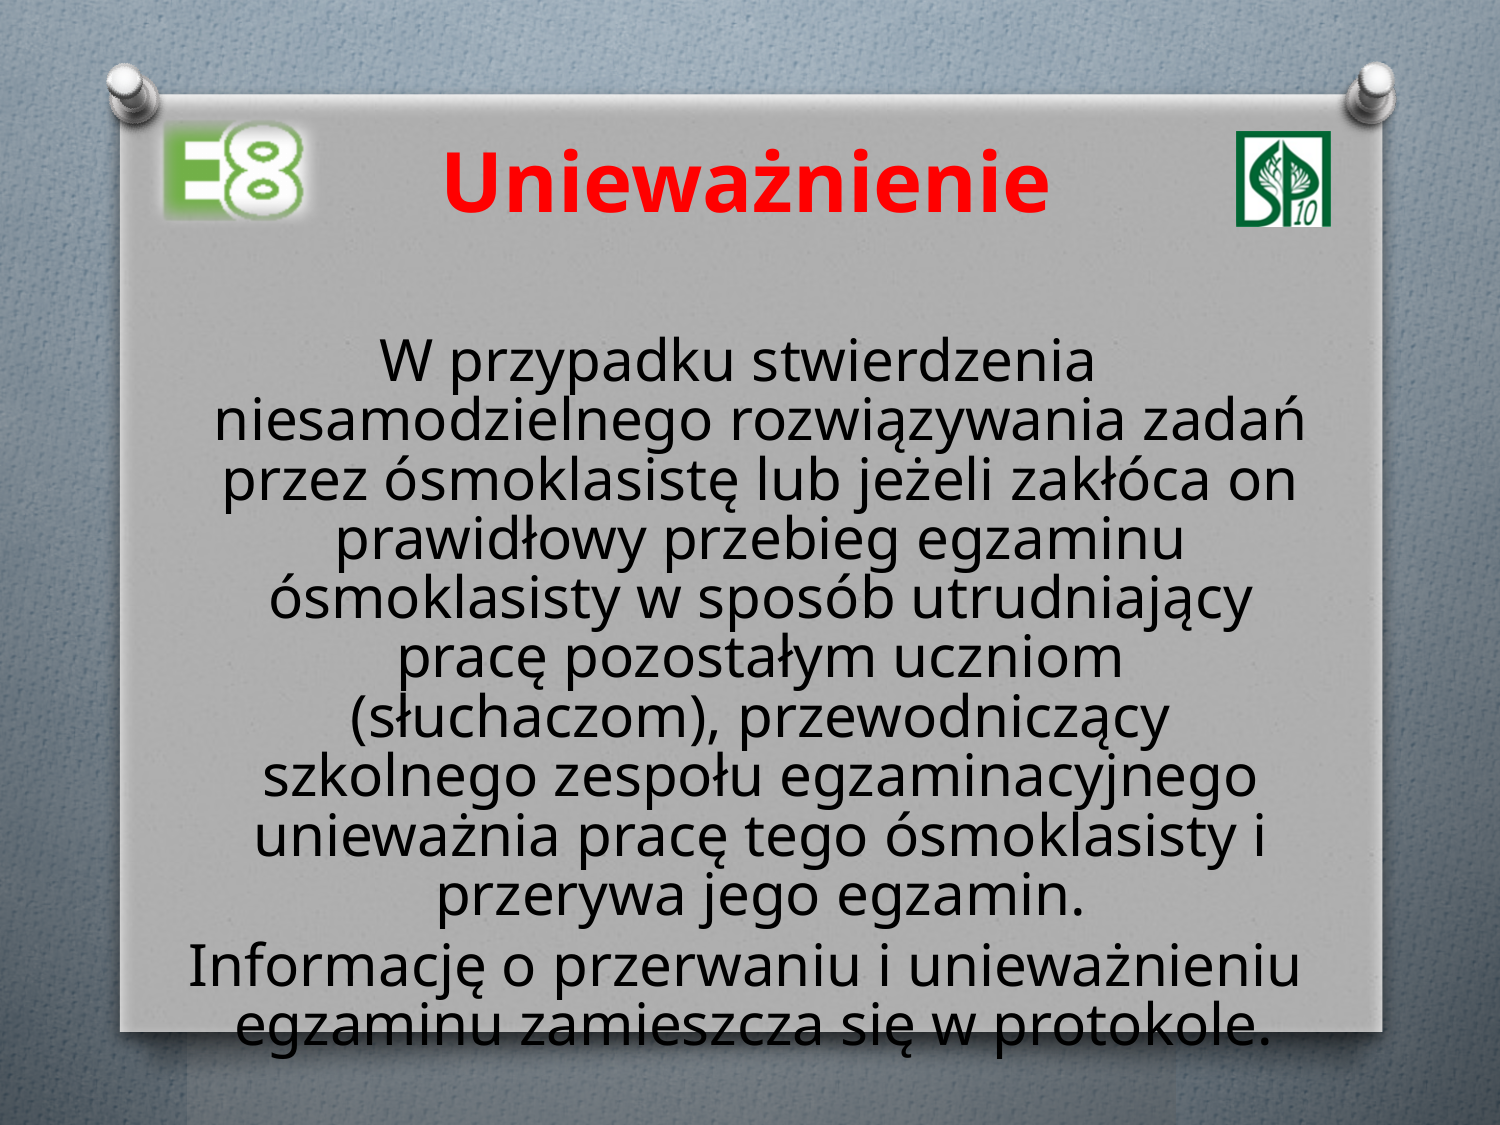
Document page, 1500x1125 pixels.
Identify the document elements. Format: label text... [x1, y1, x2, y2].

list W przypadku stwierdzenia niesamodzielnego rozwiązywania zadań przez ósmoklasistę lub jeżeli zakłóca on prawidłowy przebieg egzaminu ósmoklasisty w sposób utrudniający pracę pozostałym uczniom (słuchaczom), przewodniczący szkolnego zespołu egzaminacyjnego unieważnia pracę tego ósmoklasisty i przerywa jego egzamin. Informację o przerwaniu i unieważnieniu egzaminu zamieszcza się w protokole. [145, 326, 1331, 1070]
picture [1317, 35, 1439, 156]
title Unieważnienie [175, 80, 1318, 278]
picture [75, 29, 324, 231]
picture [1236, 131, 1331, 227]
